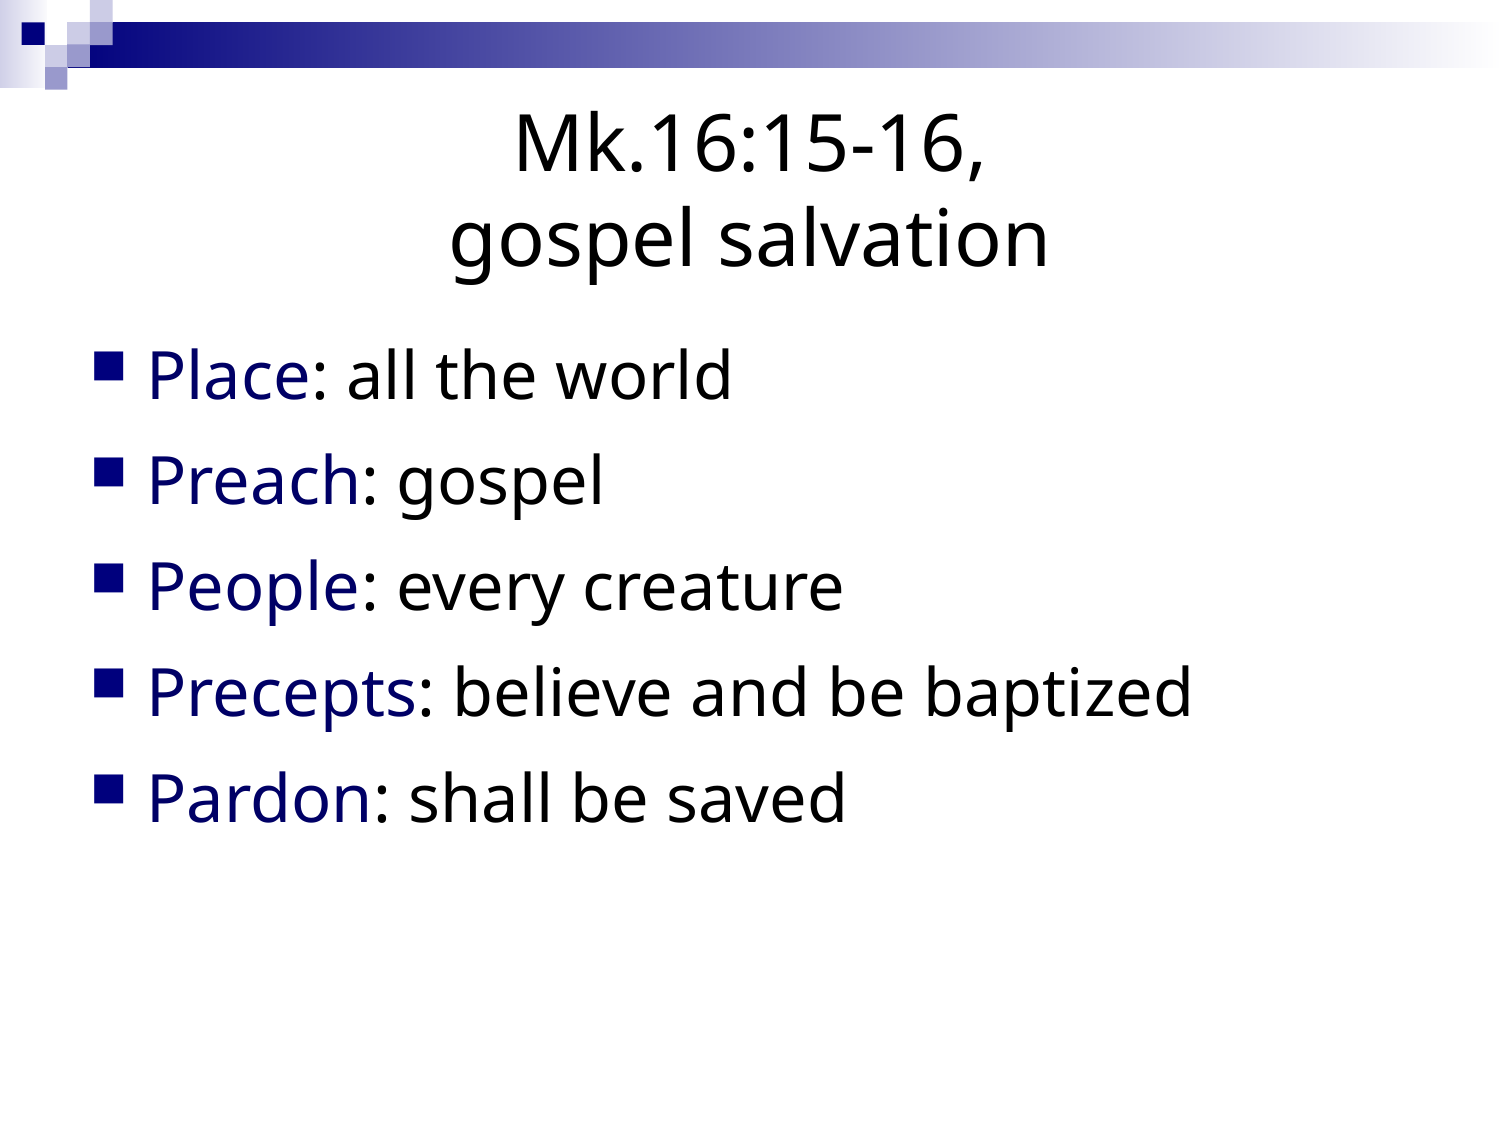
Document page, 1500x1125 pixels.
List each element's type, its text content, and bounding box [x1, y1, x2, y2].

list Place: all the world Preach: gospel People: every creature Precepts: believe and be baptized Pardon: shall be saved [75, 324, 1425, 963]
title Mk.16:15-16, gospel salvation [75, 75, 1425, 300]
